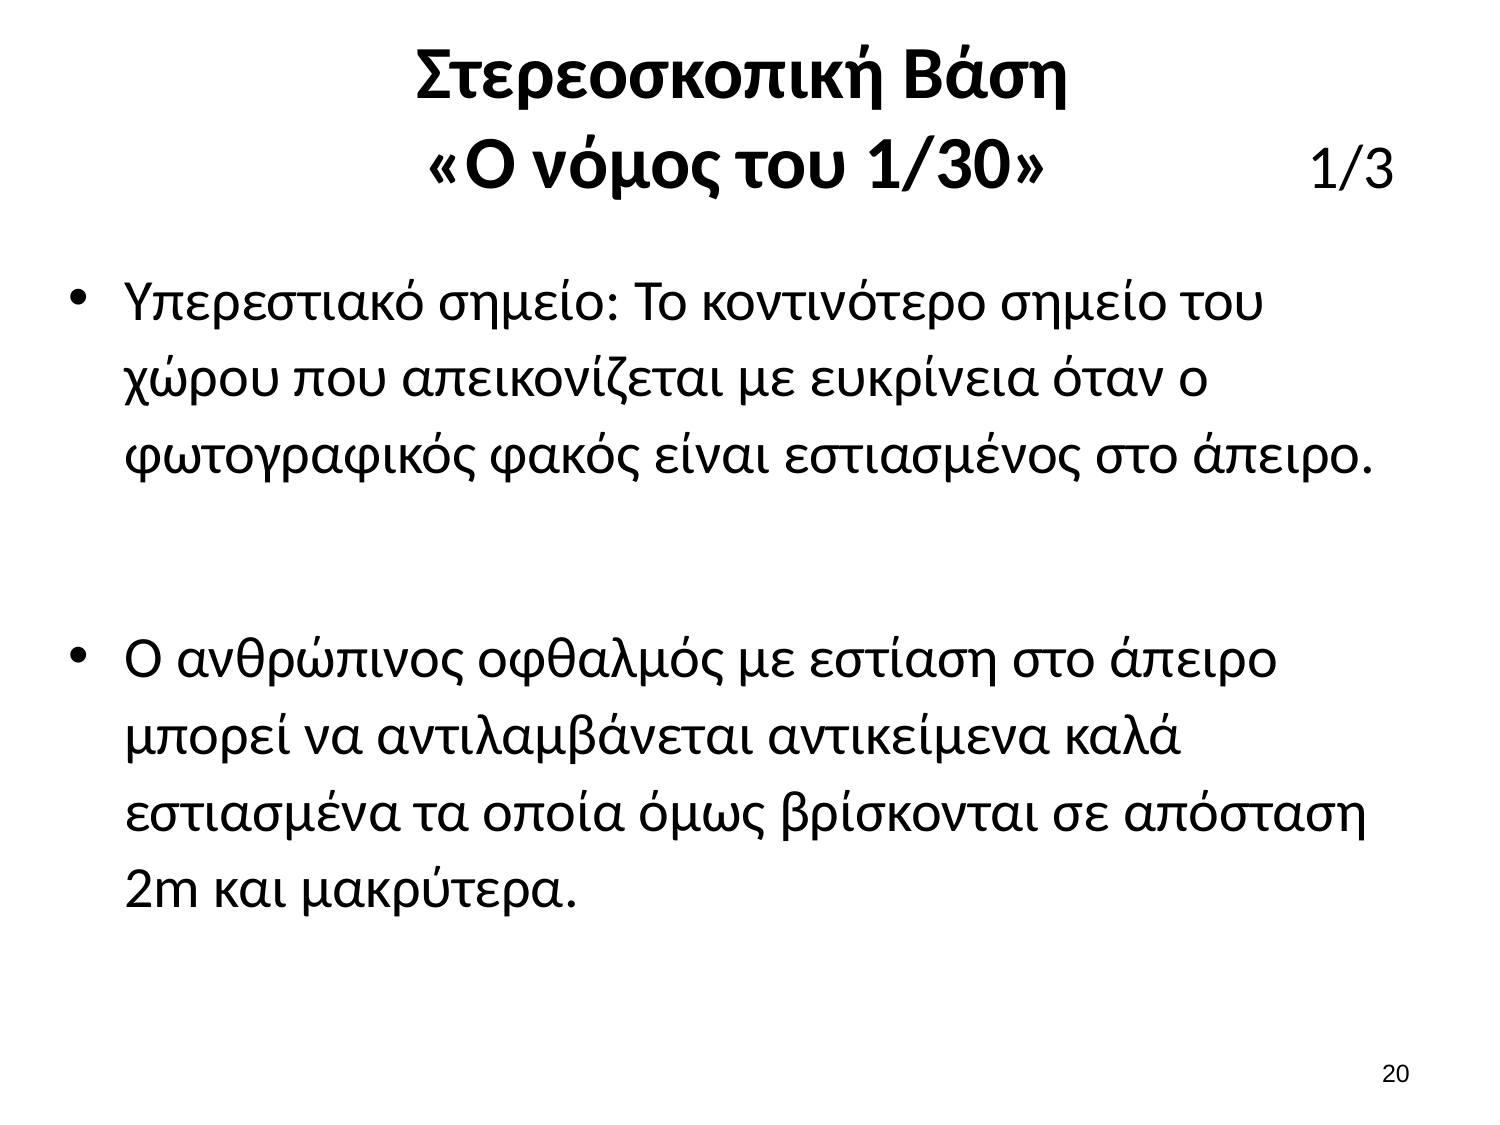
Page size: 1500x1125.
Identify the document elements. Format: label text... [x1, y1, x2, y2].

list Υπερεστιακό σημείο: Το κοντινότερο σημείο του χώρου που απεικονίζεται με ευκρίνεια όταν ο φωτογραφικός φακός είναι εστιασμένος στο άπειρο. Ο ανθρώπινος οφθαλμός με εστίαση στο άπειρο μπορεί να αντιλαμβάνεται αντικείμενα καλά εστιασμένα τα οποία όμως βρίσκονται σε απόσταση 2m και μακρύτερα. [53, 247, 1404, 1016]
slide_number 19 [1074, 1042, 1425, 1103]
title Στερεοσκοπική Βάση «Ο νόμος του 1/30» 1/3 [76, 19, 1427, 209]
